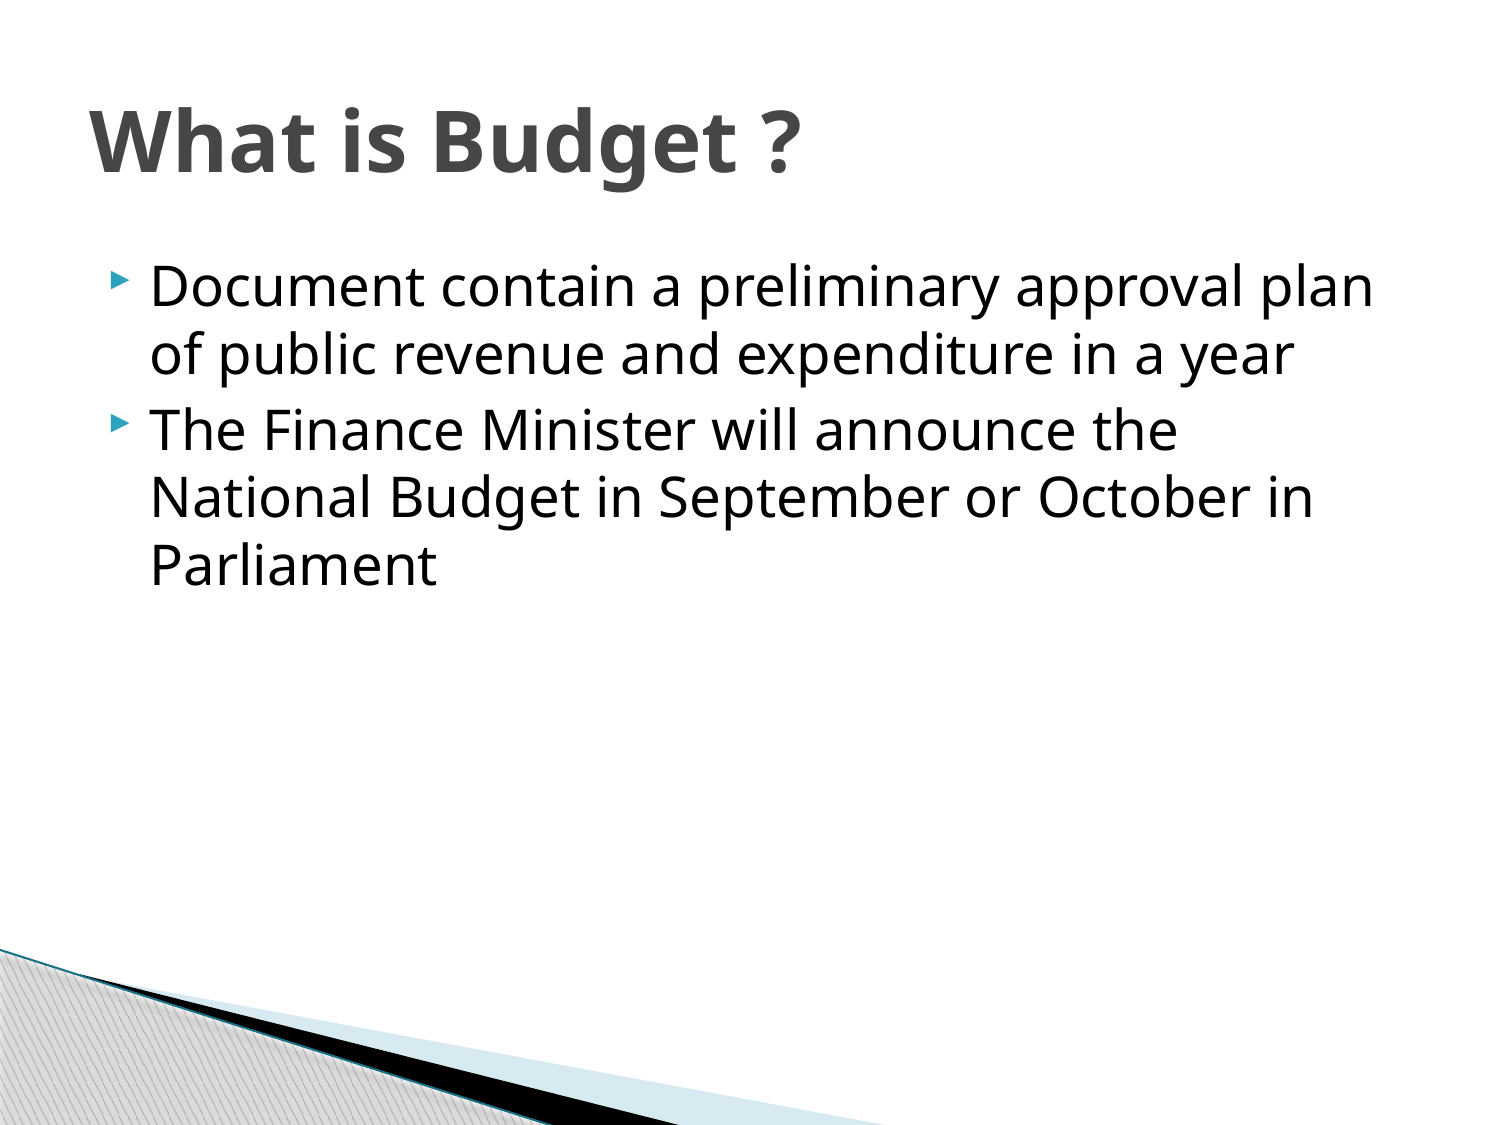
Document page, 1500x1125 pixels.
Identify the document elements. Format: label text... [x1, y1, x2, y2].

title What is Budget ? [75, 45, 1425, 233]
list Document contain a preliminary approval plan of public revenue and expenditure in a year The Finance Minister will announce the National Budget in September or October in Parliament [75, 243, 1425, 986]
